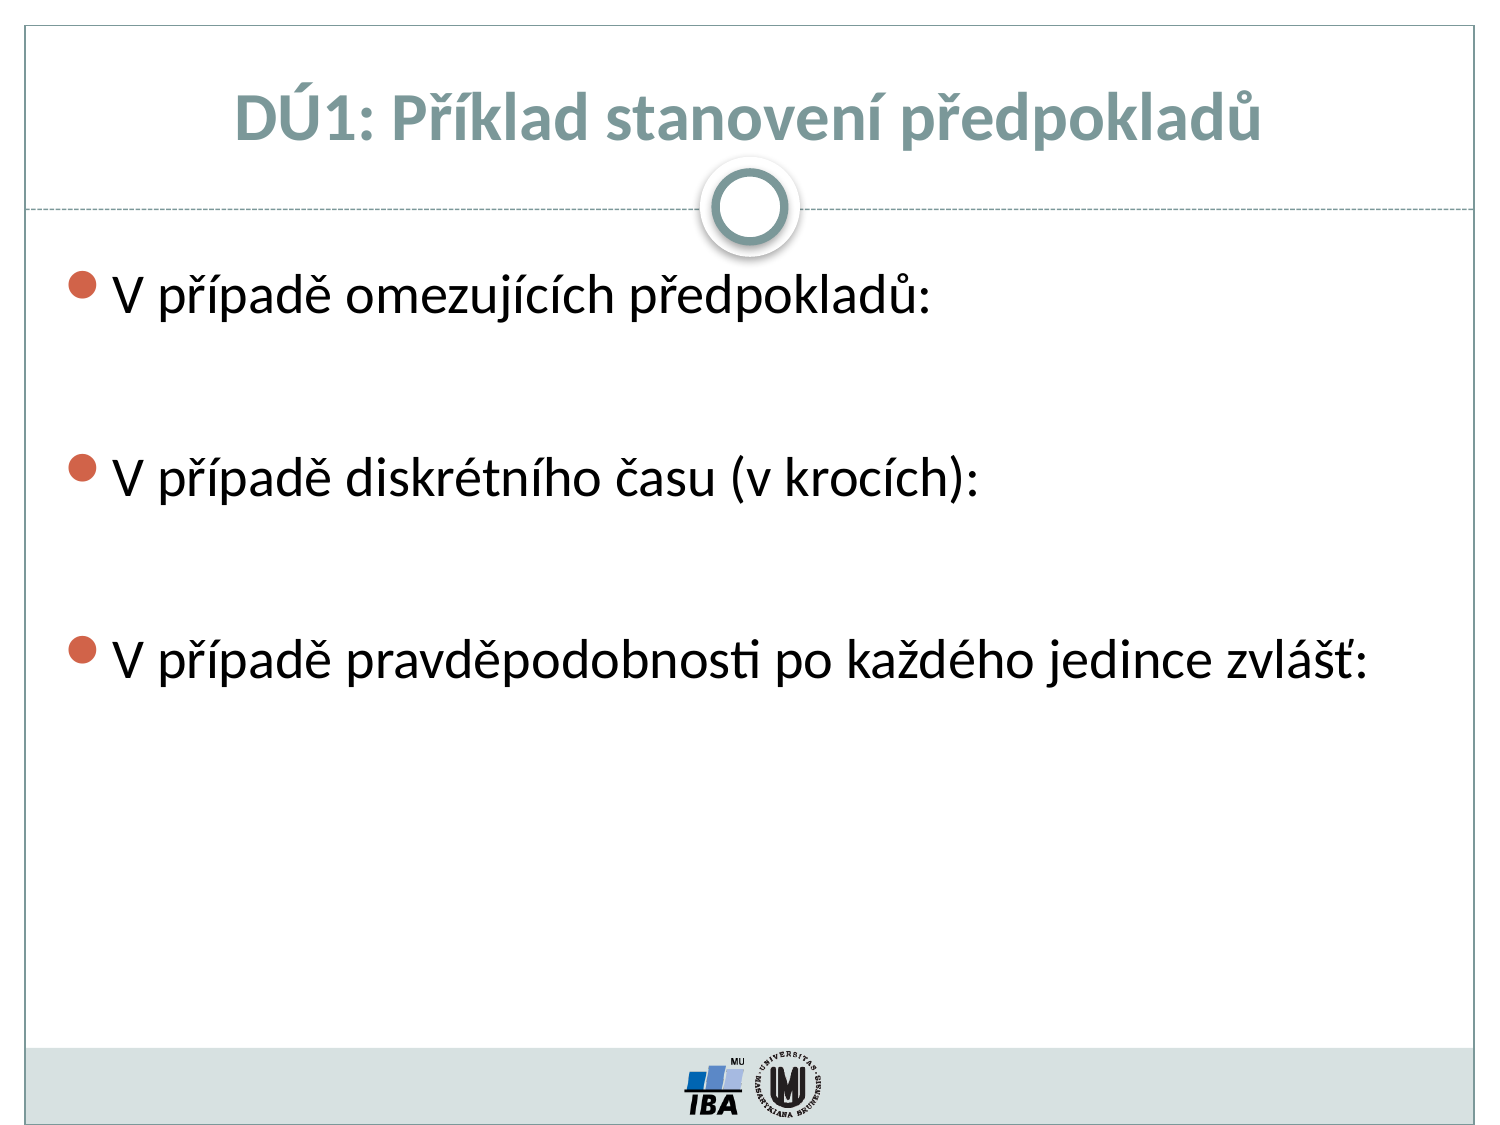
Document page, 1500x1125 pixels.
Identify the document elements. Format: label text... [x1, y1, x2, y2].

picture [755, 1051, 821, 1118]
title DÚ1: Příklad stanovení předpokladů [49, 37, 1450, 163]
picture [684, 1058, 744, 1115]
